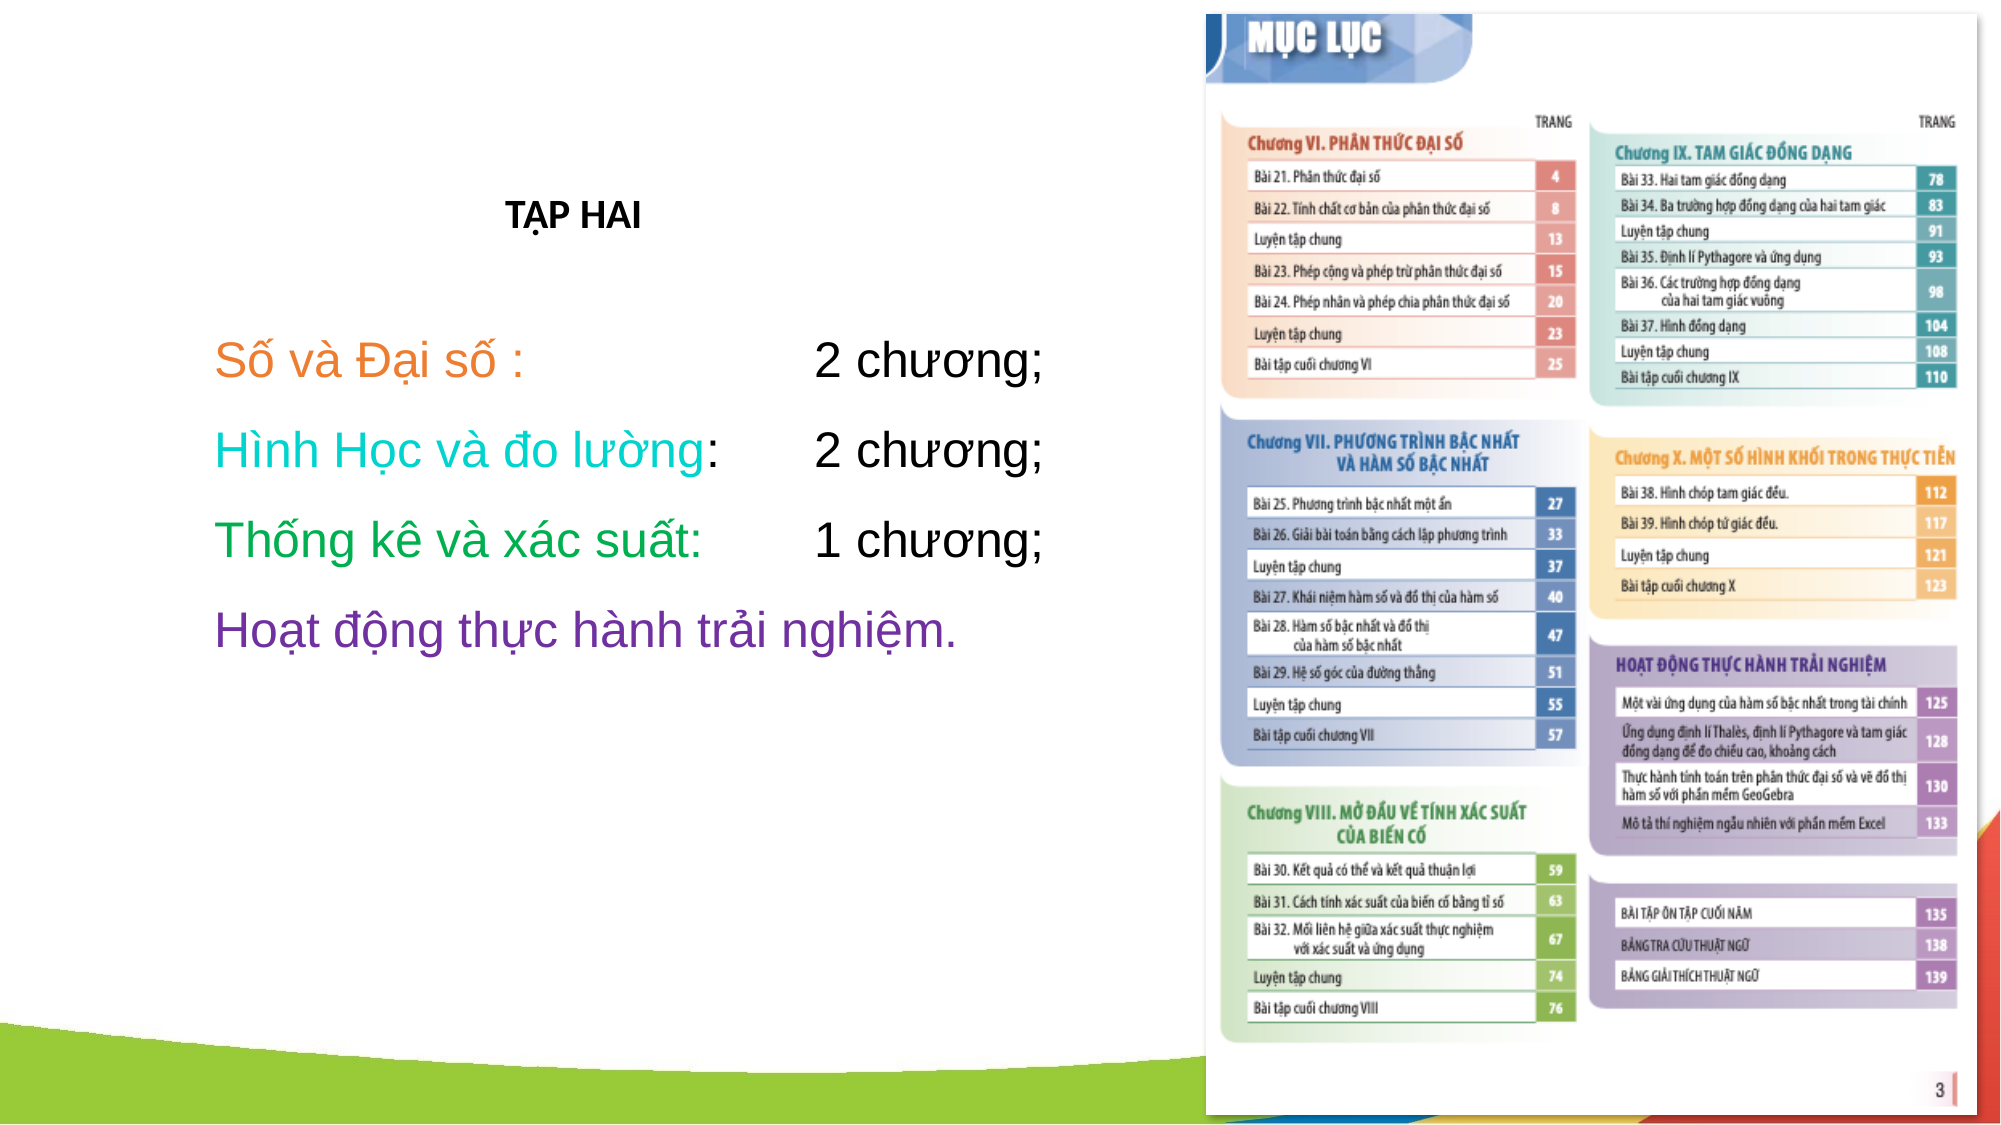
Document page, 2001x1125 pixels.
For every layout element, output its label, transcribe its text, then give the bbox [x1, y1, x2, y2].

text_box Số và Đại số : 2 chương; Hình Học và đo lường: 2 chương; Thống kê và xác suất: 1 chương; Hoạt động thực hành trải nghiệm. [199, 289, 1084, 665]
picture [0, 0, 2001, 1125]
text_box TẬP HAI [490, 179, 706, 245]
